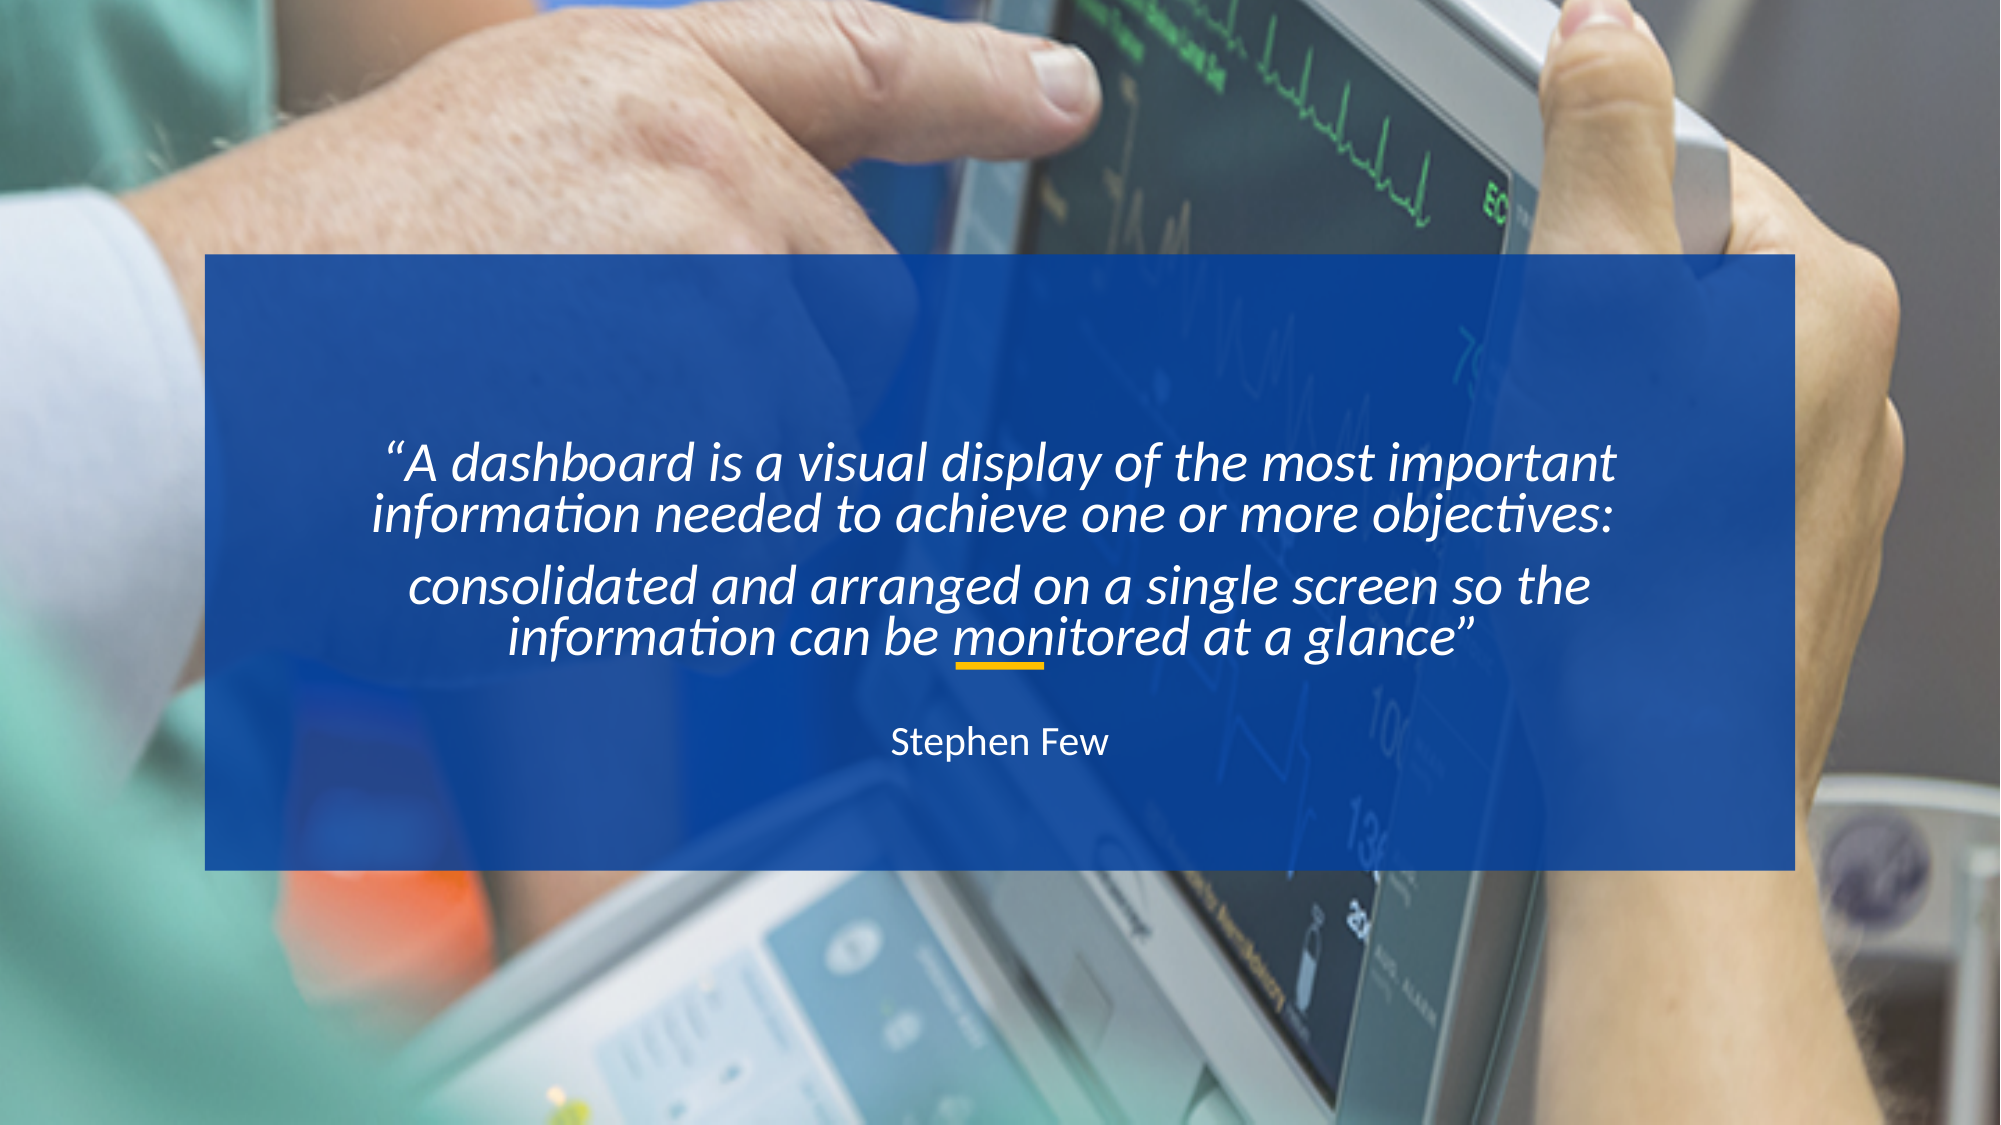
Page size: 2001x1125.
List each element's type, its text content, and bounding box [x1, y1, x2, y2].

list Stephen Few [350, 691, 1650, 794]
text_box [955, 661, 1045, 671]
list “A dashboard is a visual display of the most important information needed to achieve one or more objectives: consolidated and arranged on a single screen so the information can be monitored at a glance” [350, 433, 1650, 691]
